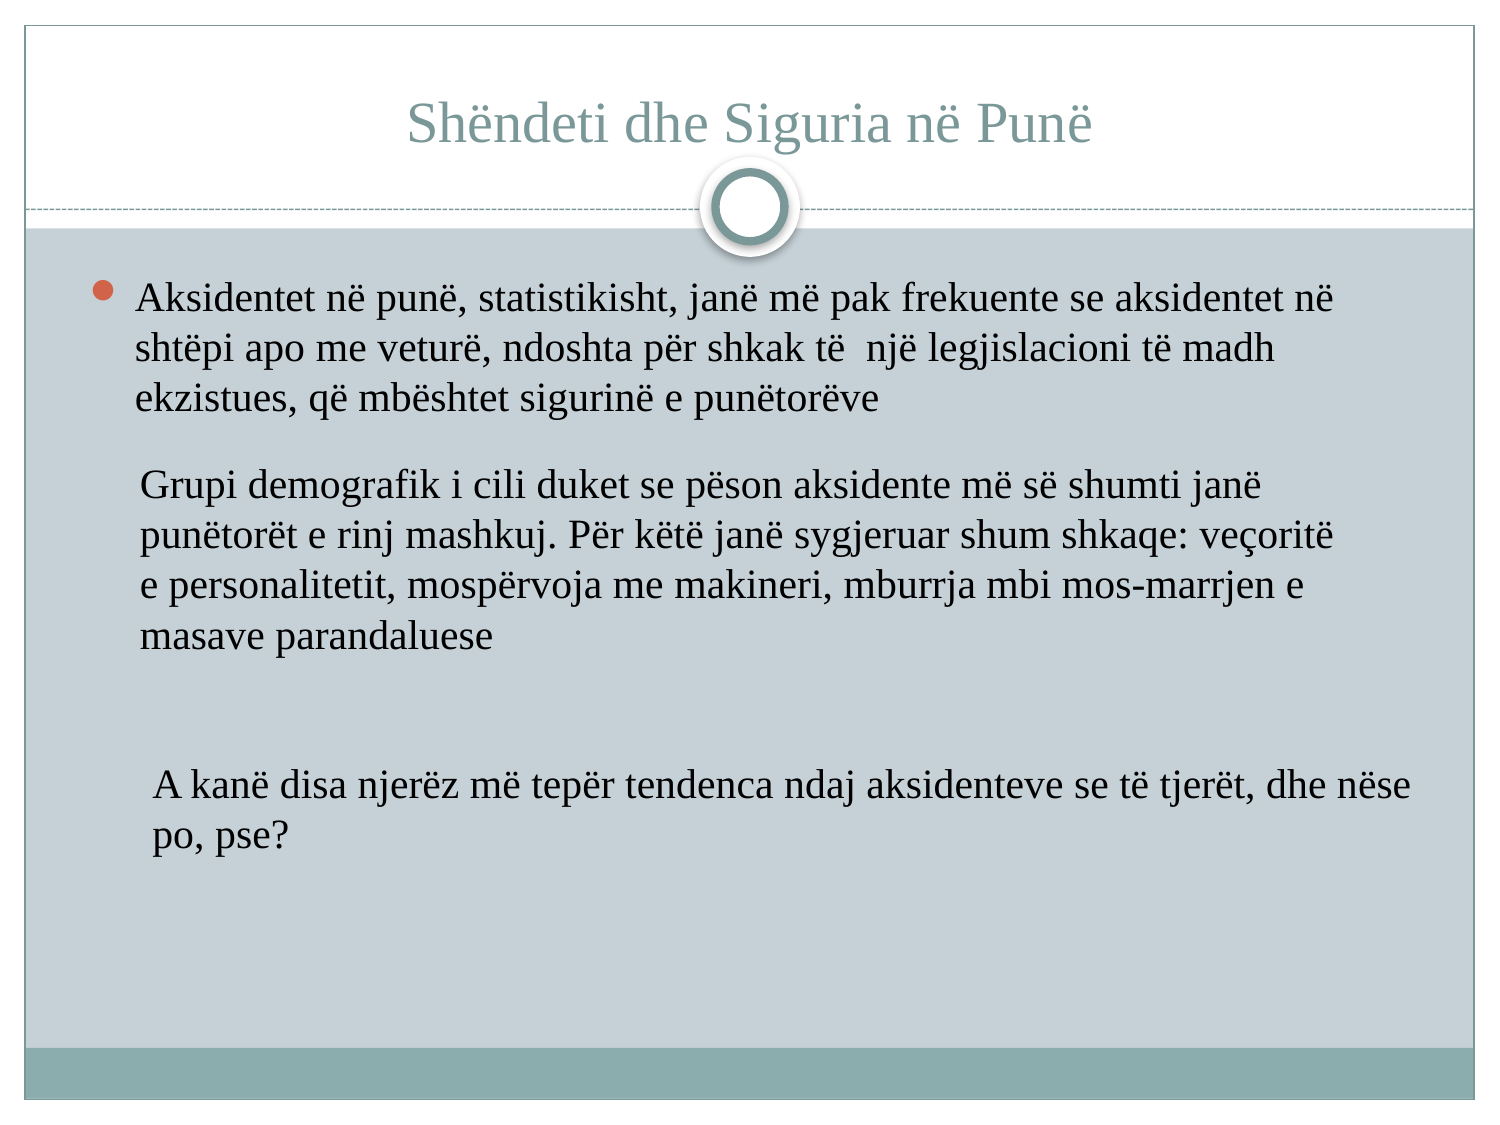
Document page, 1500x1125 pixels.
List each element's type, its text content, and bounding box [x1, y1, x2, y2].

text_box Grupi demografik i cili duket se pëson aksidente më së shumti janë punëtorët e rinj mashkuj. Për këtë janë sygjeruar shum shkaqe: veçoritë e personalitetit, mospërvoja me makineri, mburrja mbi mos-marrjen e masave parandaluese [125, 449, 1363, 665]
list Aksidentet në punë, statistikisht, janë më pak frekuente se aksidentet në shtëpi apo me veturë, ndoshta për shkak të një legjislacioni të madh ekzistues, që mbështet sigurinë e punëtorëve [75, 262, 1425, 438]
text_box A kanë disa njerëz më tepër tendenca ndaj aksidenteve se të tjerët, dhe nëse po, pse? [137, 749, 1438, 865]
title Shëndeti dhe Siguria në Punë [49, 37, 1450, 162]
